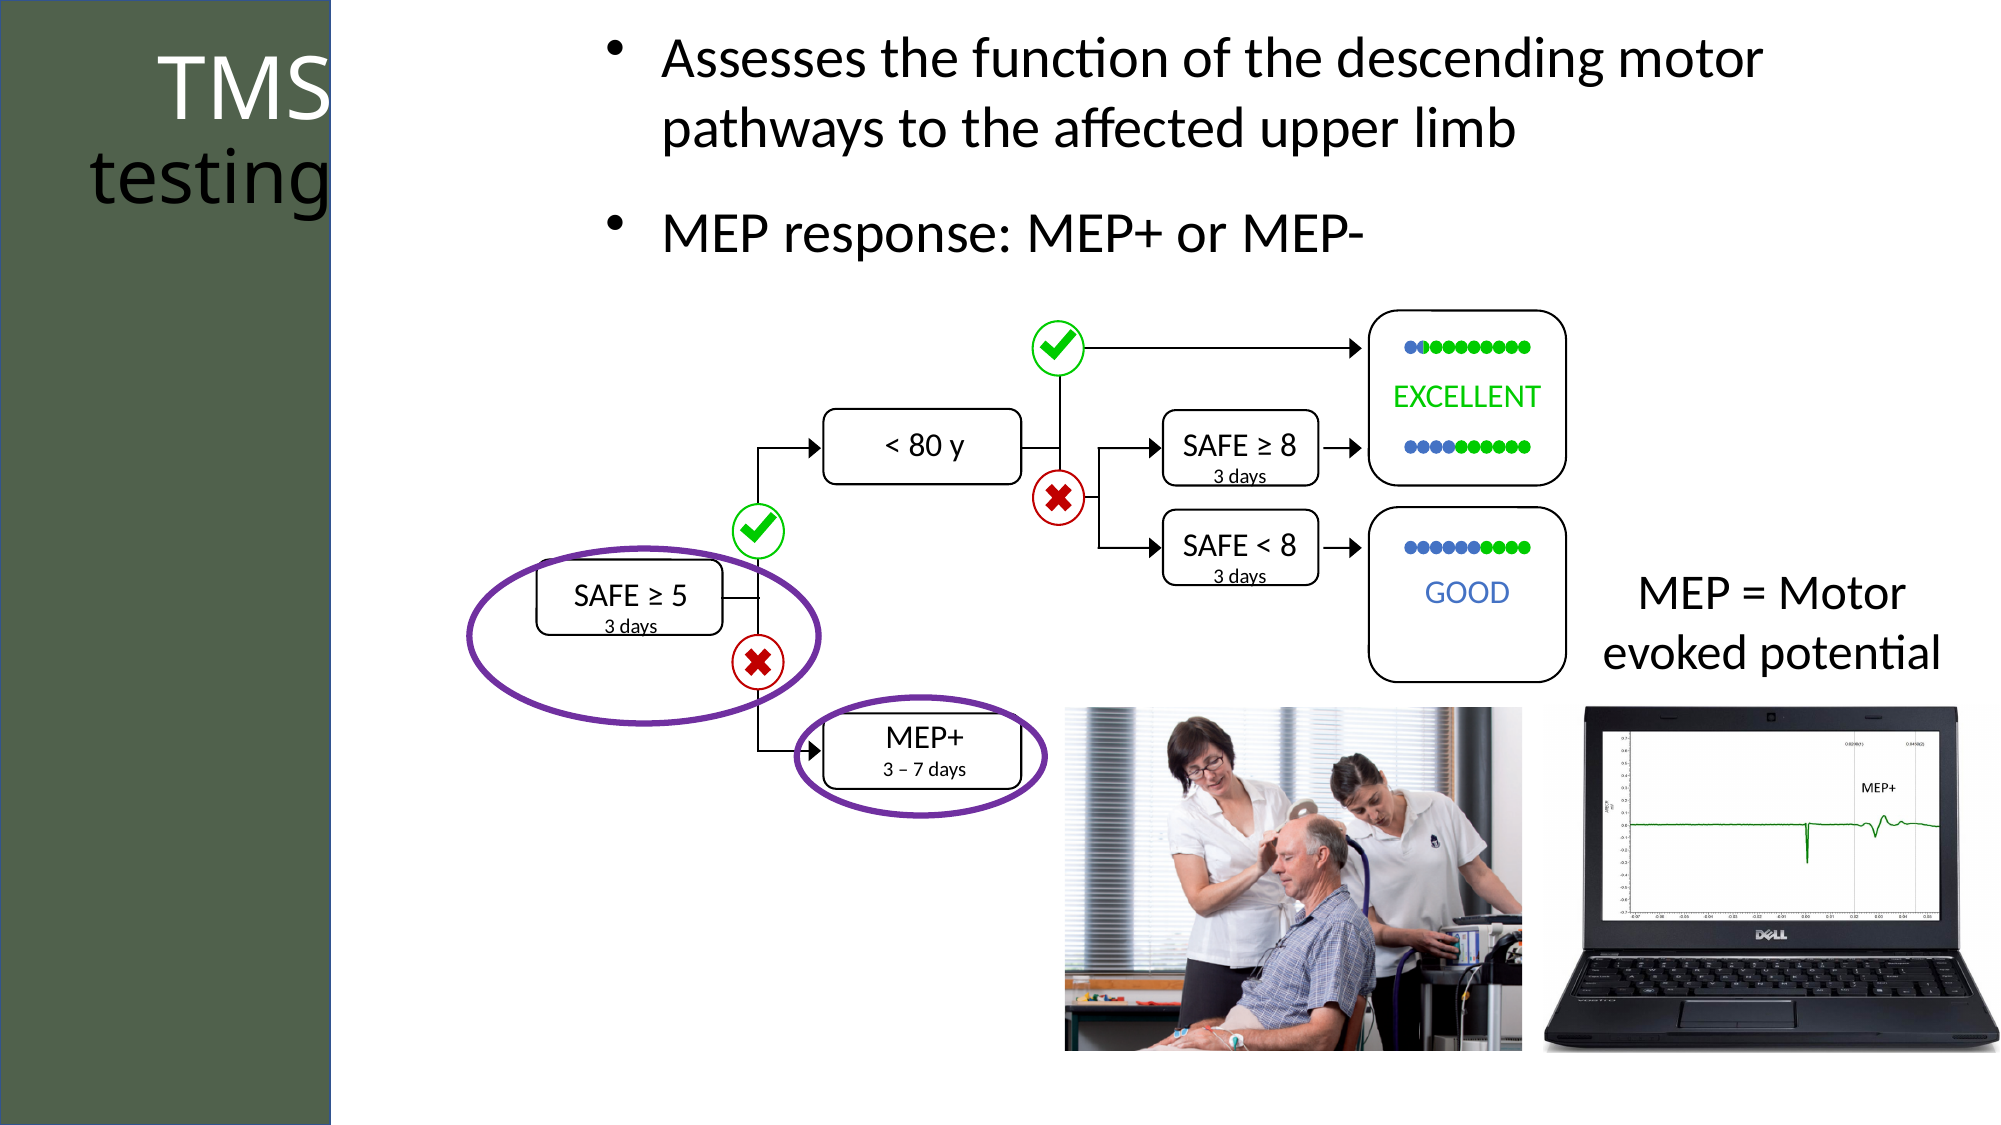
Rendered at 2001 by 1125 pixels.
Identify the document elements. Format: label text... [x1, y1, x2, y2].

text_box TMS testing [74, 22, 590, 241]
picture [1543, 704, 2000, 1053]
text_box [468, 582, 504, 690]
text_box [0, 0, 331, 1125]
text_box [815, 789, 1026, 817]
picture [1064, 707, 1523, 1051]
text_box Assesses the function of the descending motor pathways to the affected upper limb MEP response: MEP+ or MEP- [590, 12, 1889, 272]
text_box MEP = Motor evoked potential [1623, 492, 1964, 688]
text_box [504, 103, 1623, 789]
